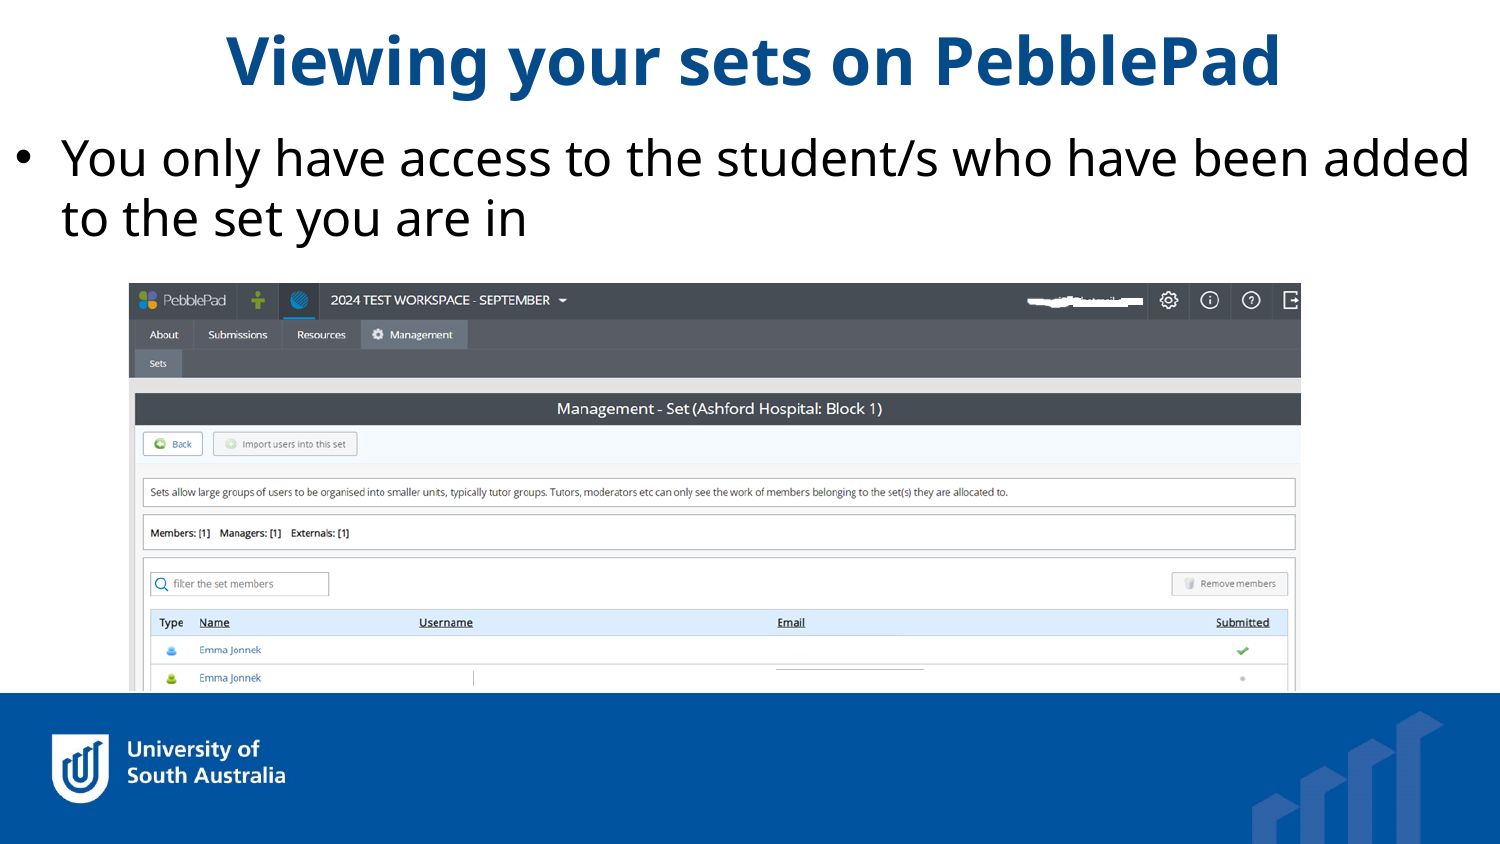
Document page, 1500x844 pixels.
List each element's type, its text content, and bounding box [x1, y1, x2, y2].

list Viewing your sets on PebblePad [30, 20, 1480, 108]
text_box You only have access to the student/s who have been added to the set you are in [0, 119, 1500, 254]
picture [0, 693, 1500, 844]
picture [128, 283, 1302, 692]
